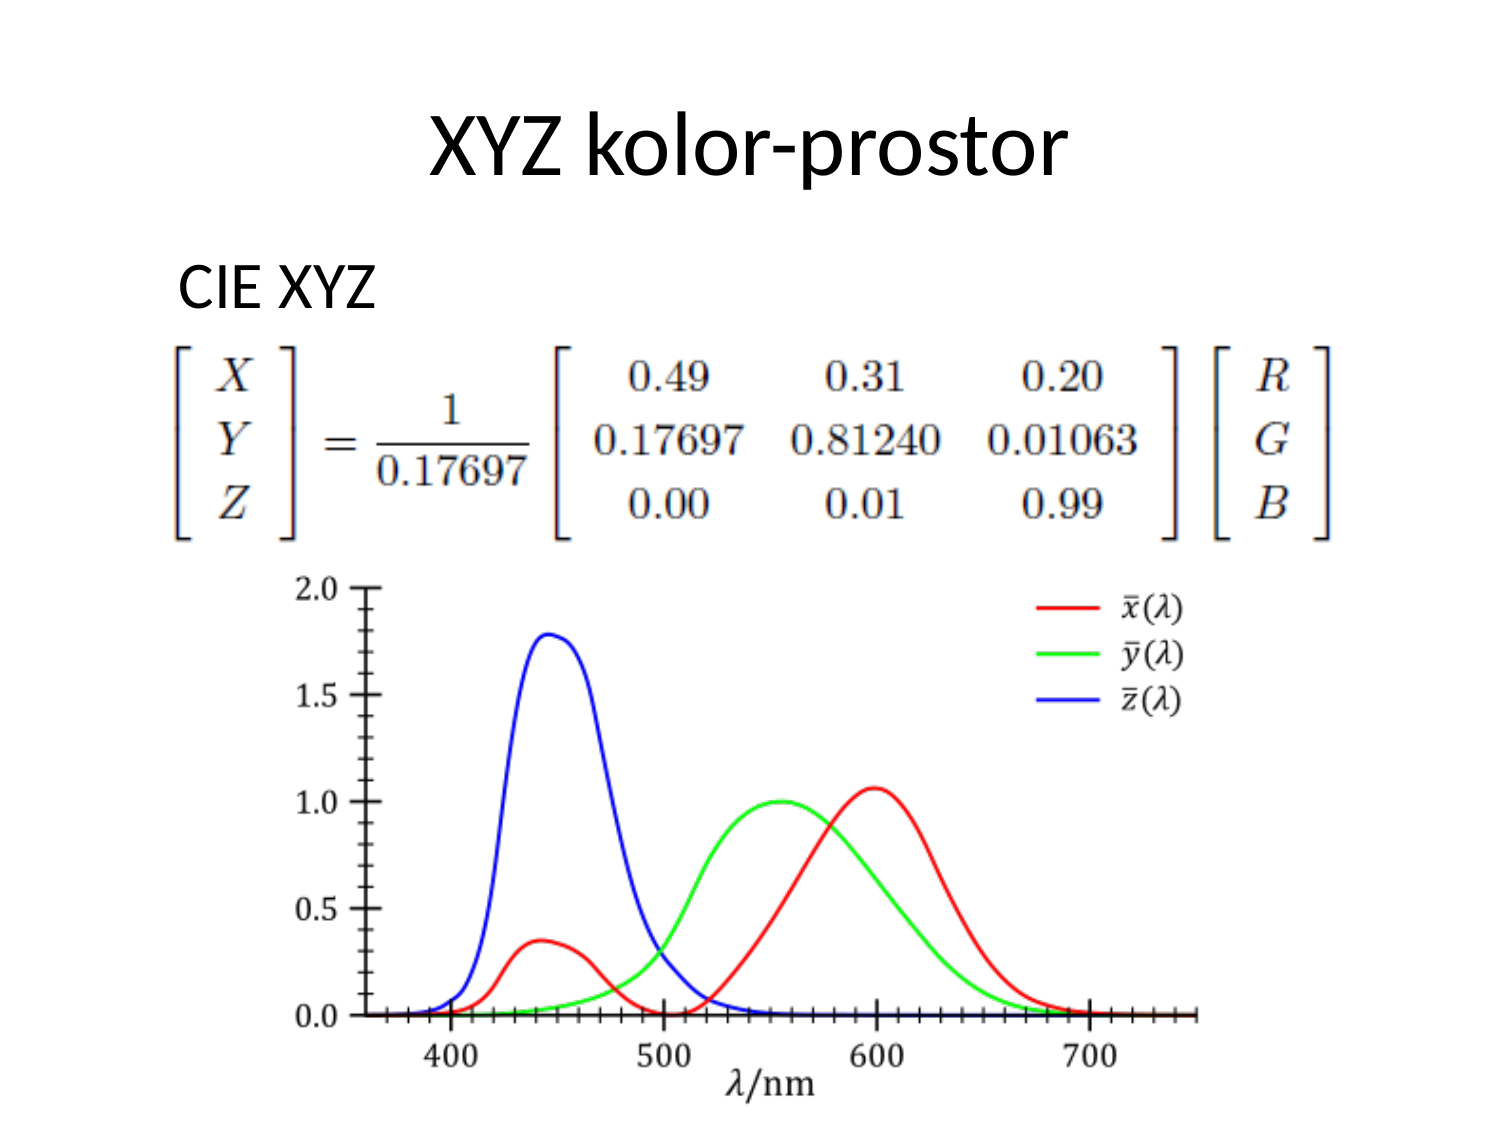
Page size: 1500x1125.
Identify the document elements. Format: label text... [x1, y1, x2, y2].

picture [148, 327, 1352, 1117]
title XYZ kolor-prostor [75, 45, 1425, 233]
text_box CIE XYZ [163, 234, 1020, 326]
